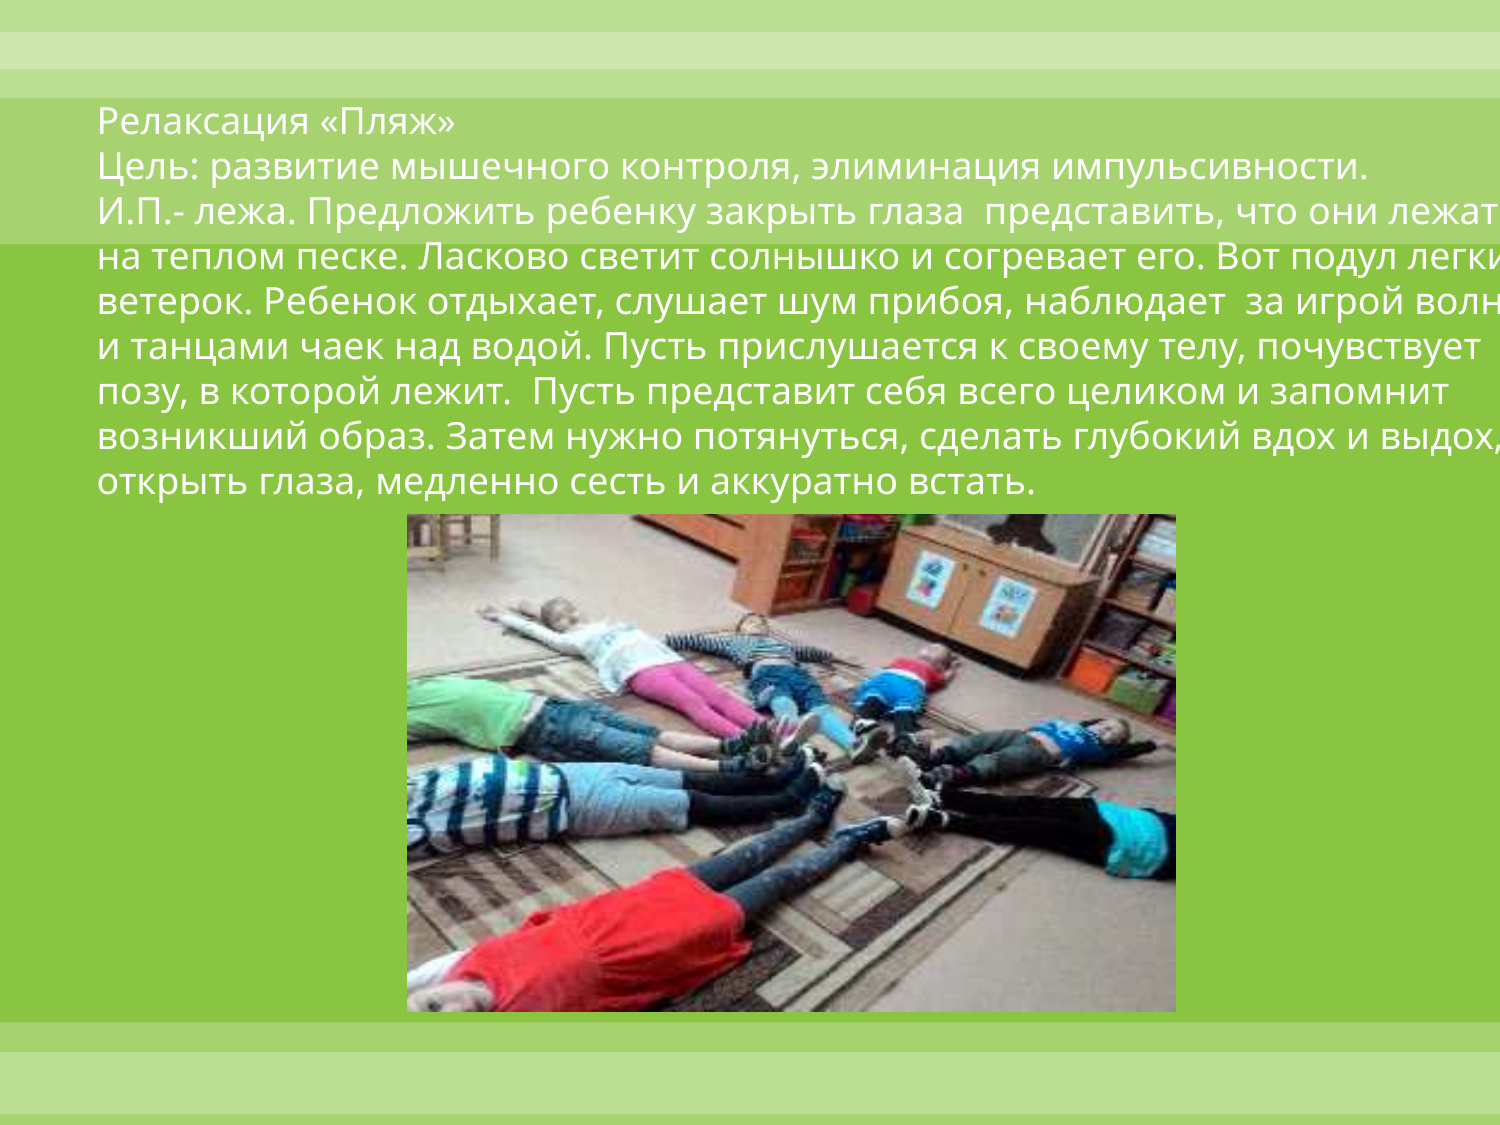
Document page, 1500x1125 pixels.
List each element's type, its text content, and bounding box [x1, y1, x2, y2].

text_box Релаксация «Пляж» Цель: развитие мышечного контроля, элиминация импульсивности. И.П.- лежа. Предложить ребенку закрыть глаза представить, что они лежат на теплом песке. Ласково светит солнышко и согревает его. Вот подул легкий ветерок. Ребенок отдыхает, слушает шум прибоя, наблюдает за игрой волн и танцами чаек над водой. Пусть прислушается к своему телу, почувствует позу, в которой лежит. Пусть представит себя всего целиком и запомнит возникший образ. Затем нужно потянуться, сделать глубокий вдох и выдох, открыть глаза, медленно сесть и аккуратно встать. [81, 89, 1500, 510]
picture [405, 512, 1177, 1013]
picture [0, 0, 1500, 1125]
